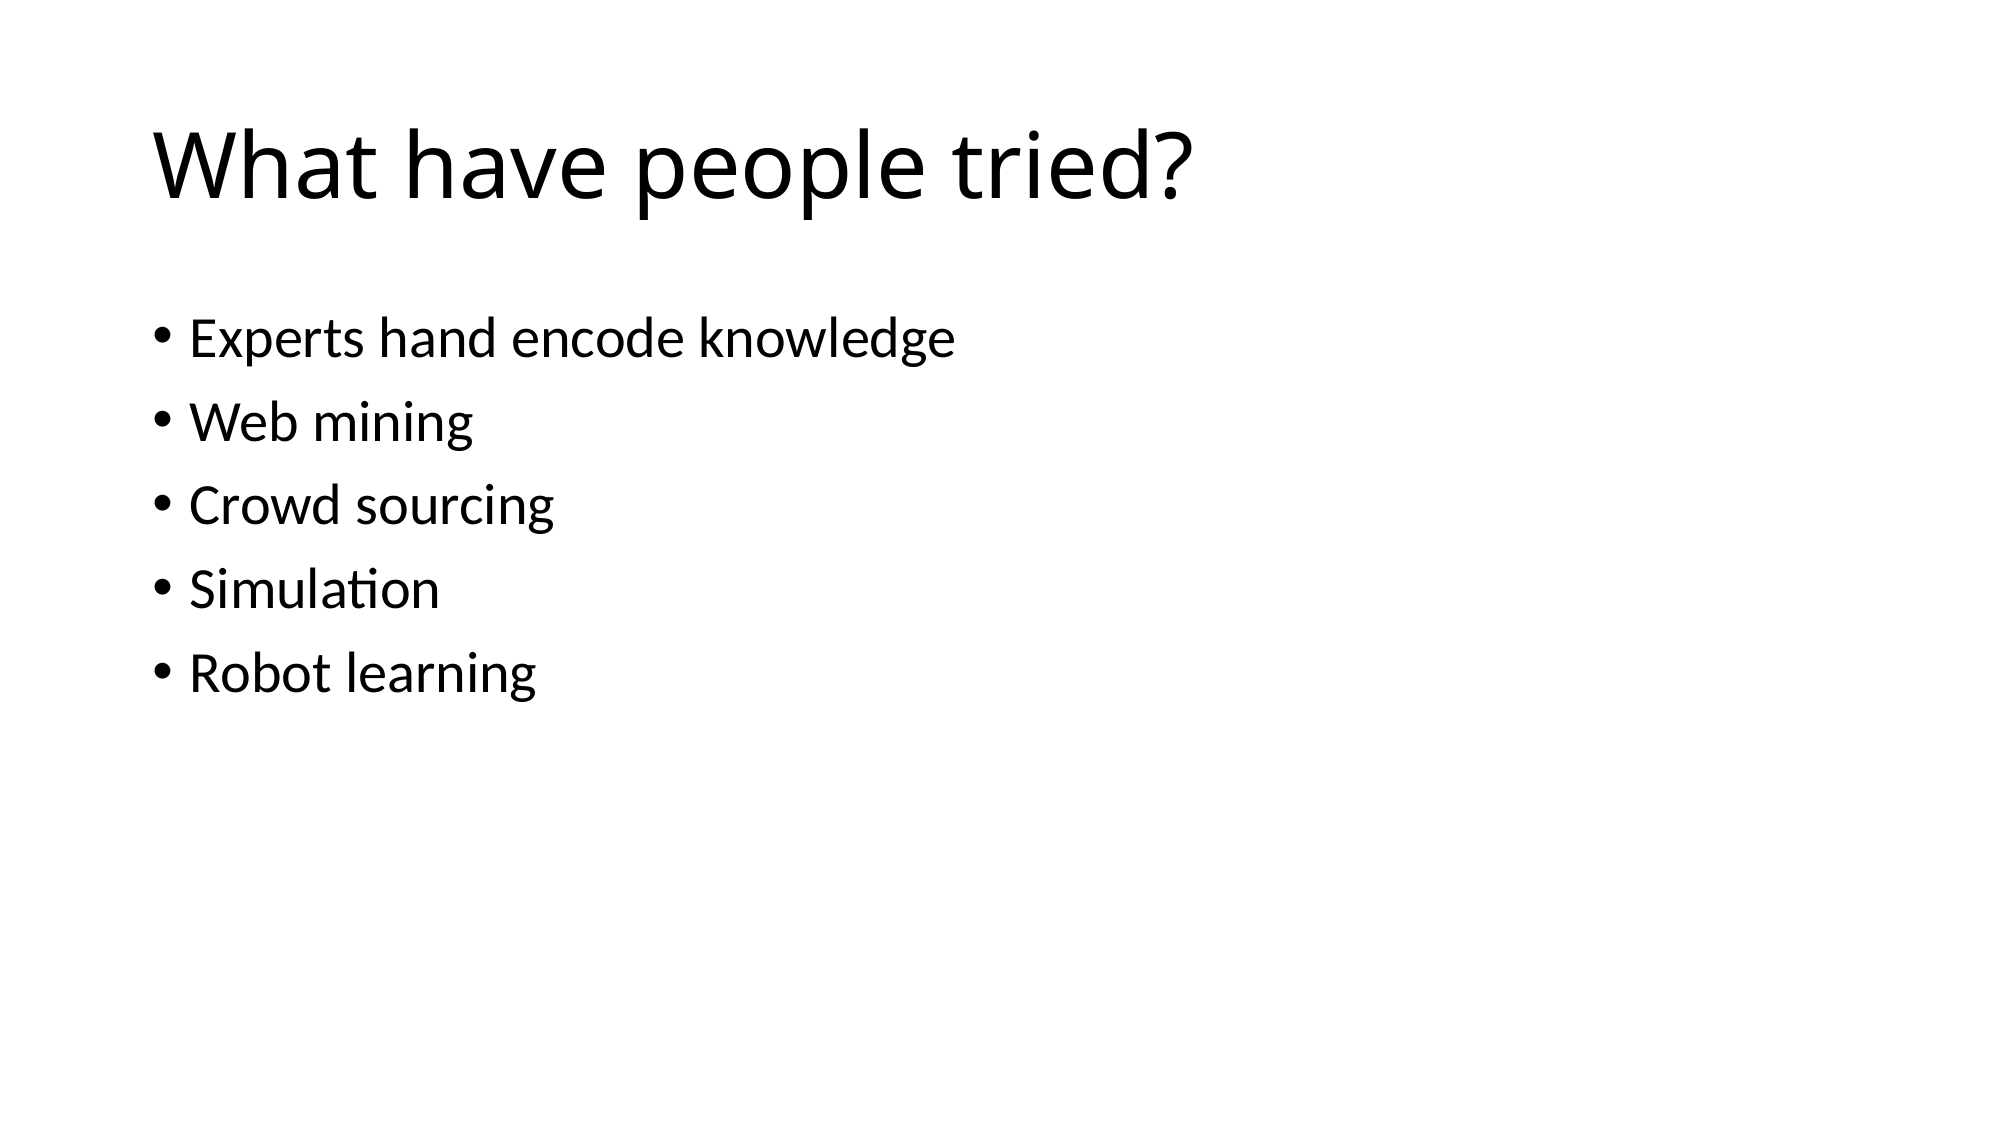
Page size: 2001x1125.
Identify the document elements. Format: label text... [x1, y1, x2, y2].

title What have people tried? [137, 59, 1863, 278]
list Experts hand encode knowledge Web mining Crowd sourcing Simulation Robot learning [137, 299, 1863, 1014]
